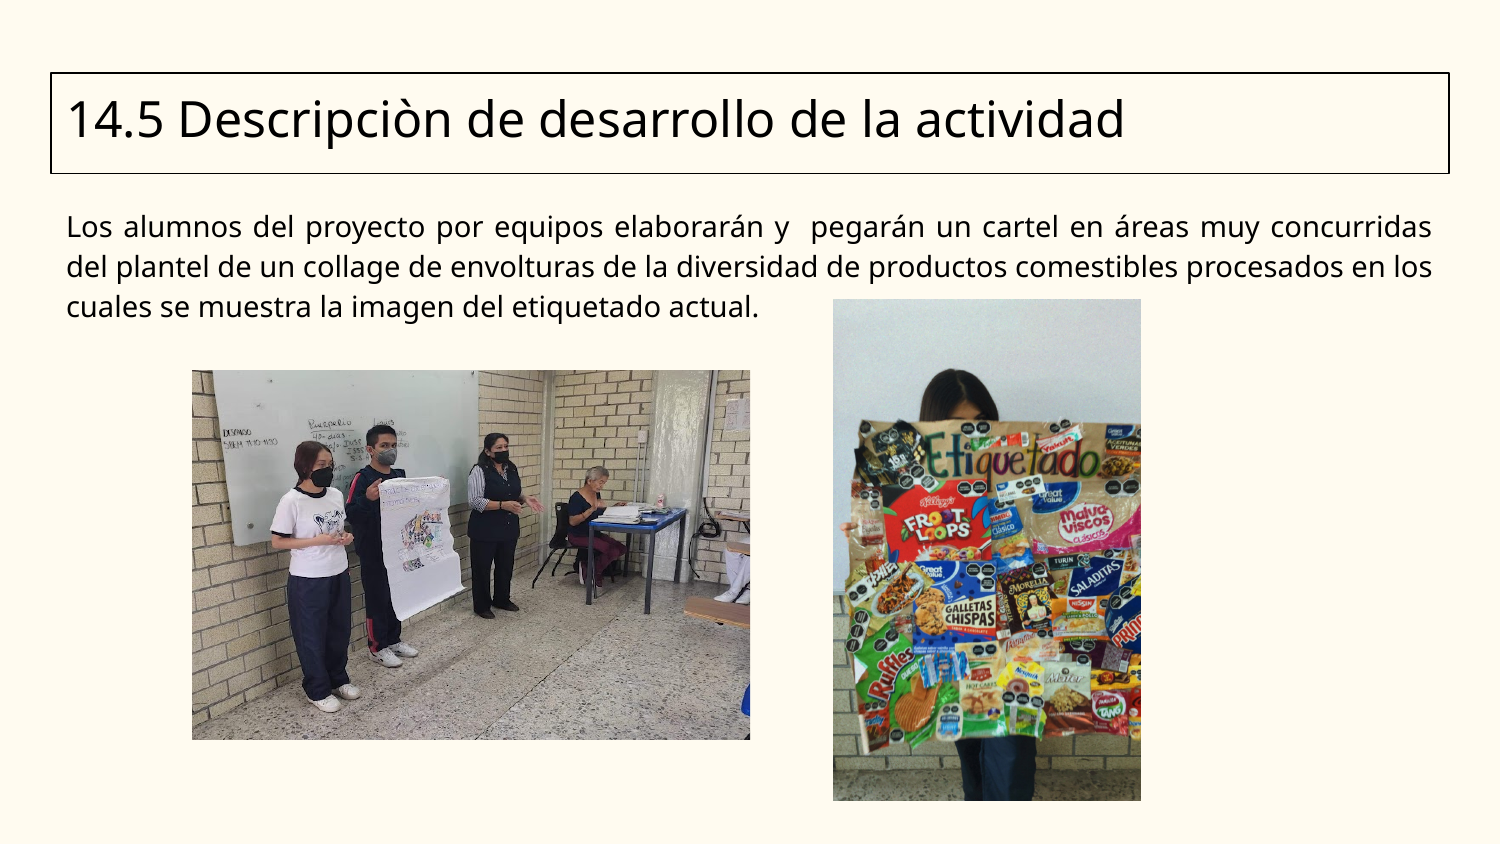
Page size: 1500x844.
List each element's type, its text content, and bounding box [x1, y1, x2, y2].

picture [191, 370, 751, 741]
title 14.5 Descripciòn de desarrollo de la actividad [51, 72, 1449, 174]
picture [833, 298, 1141, 801]
list Los alumnos del proyecto por equipos elaborarán y pegarán un cartel en áreas muy concurridas del plantel de un collage de envolturas de la diversidad de productos comestibles procesados en los cuales se muestra la imagen del etiquetado actual. [51, 188, 1449, 804]
